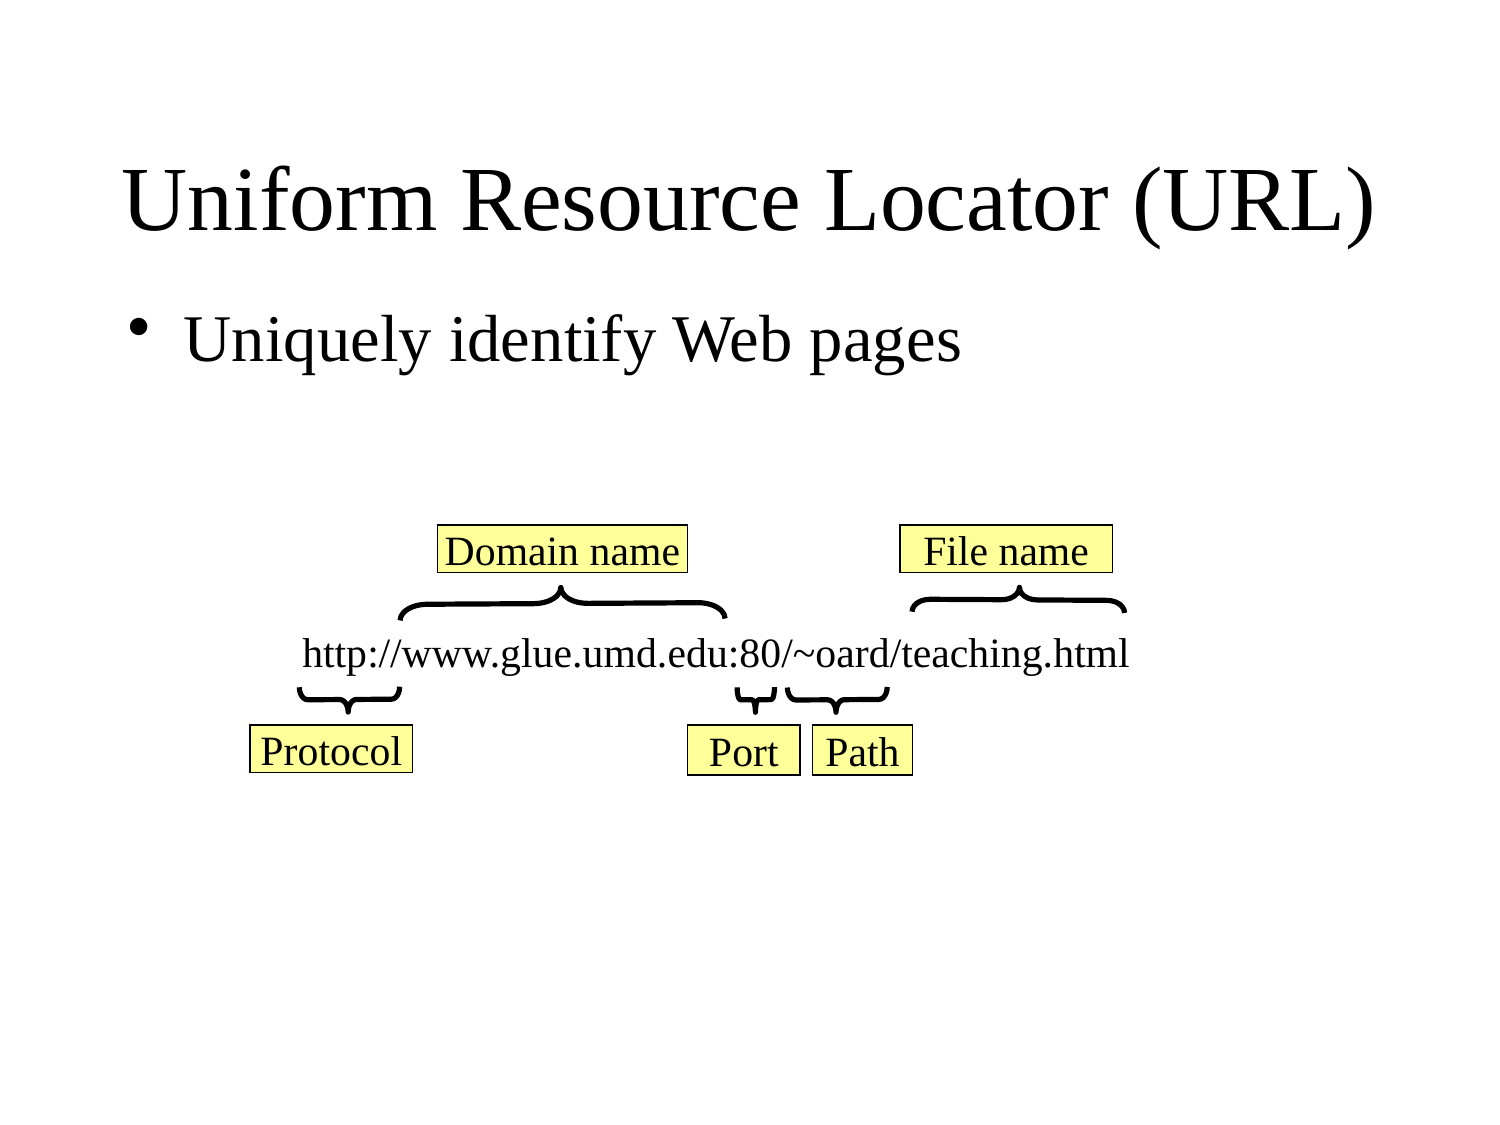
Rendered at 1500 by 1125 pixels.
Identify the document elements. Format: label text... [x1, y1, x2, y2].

text_box [299, 686, 400, 713]
text_box [400, 587, 726, 621]
list Uniquely identify Web pages [112, 287, 1388, 638]
text_box File name [899, 525, 1113, 573]
title Uniform Resource Locator (URL) [74, 99, 1426, 288]
text_box Domain name [437, 525, 688, 573]
text_box [787, 686, 888, 713]
text_box [912, 587, 1125, 613]
text_box http://www.glue.umd.edu:80/~oard/teaching.html [287, 624, 1138, 678]
text_box Path [812, 725, 913, 775]
text_box [737, 687, 775, 713]
text_box Protocol [249, 725, 413, 773]
text_box Port [687, 725, 800, 775]
